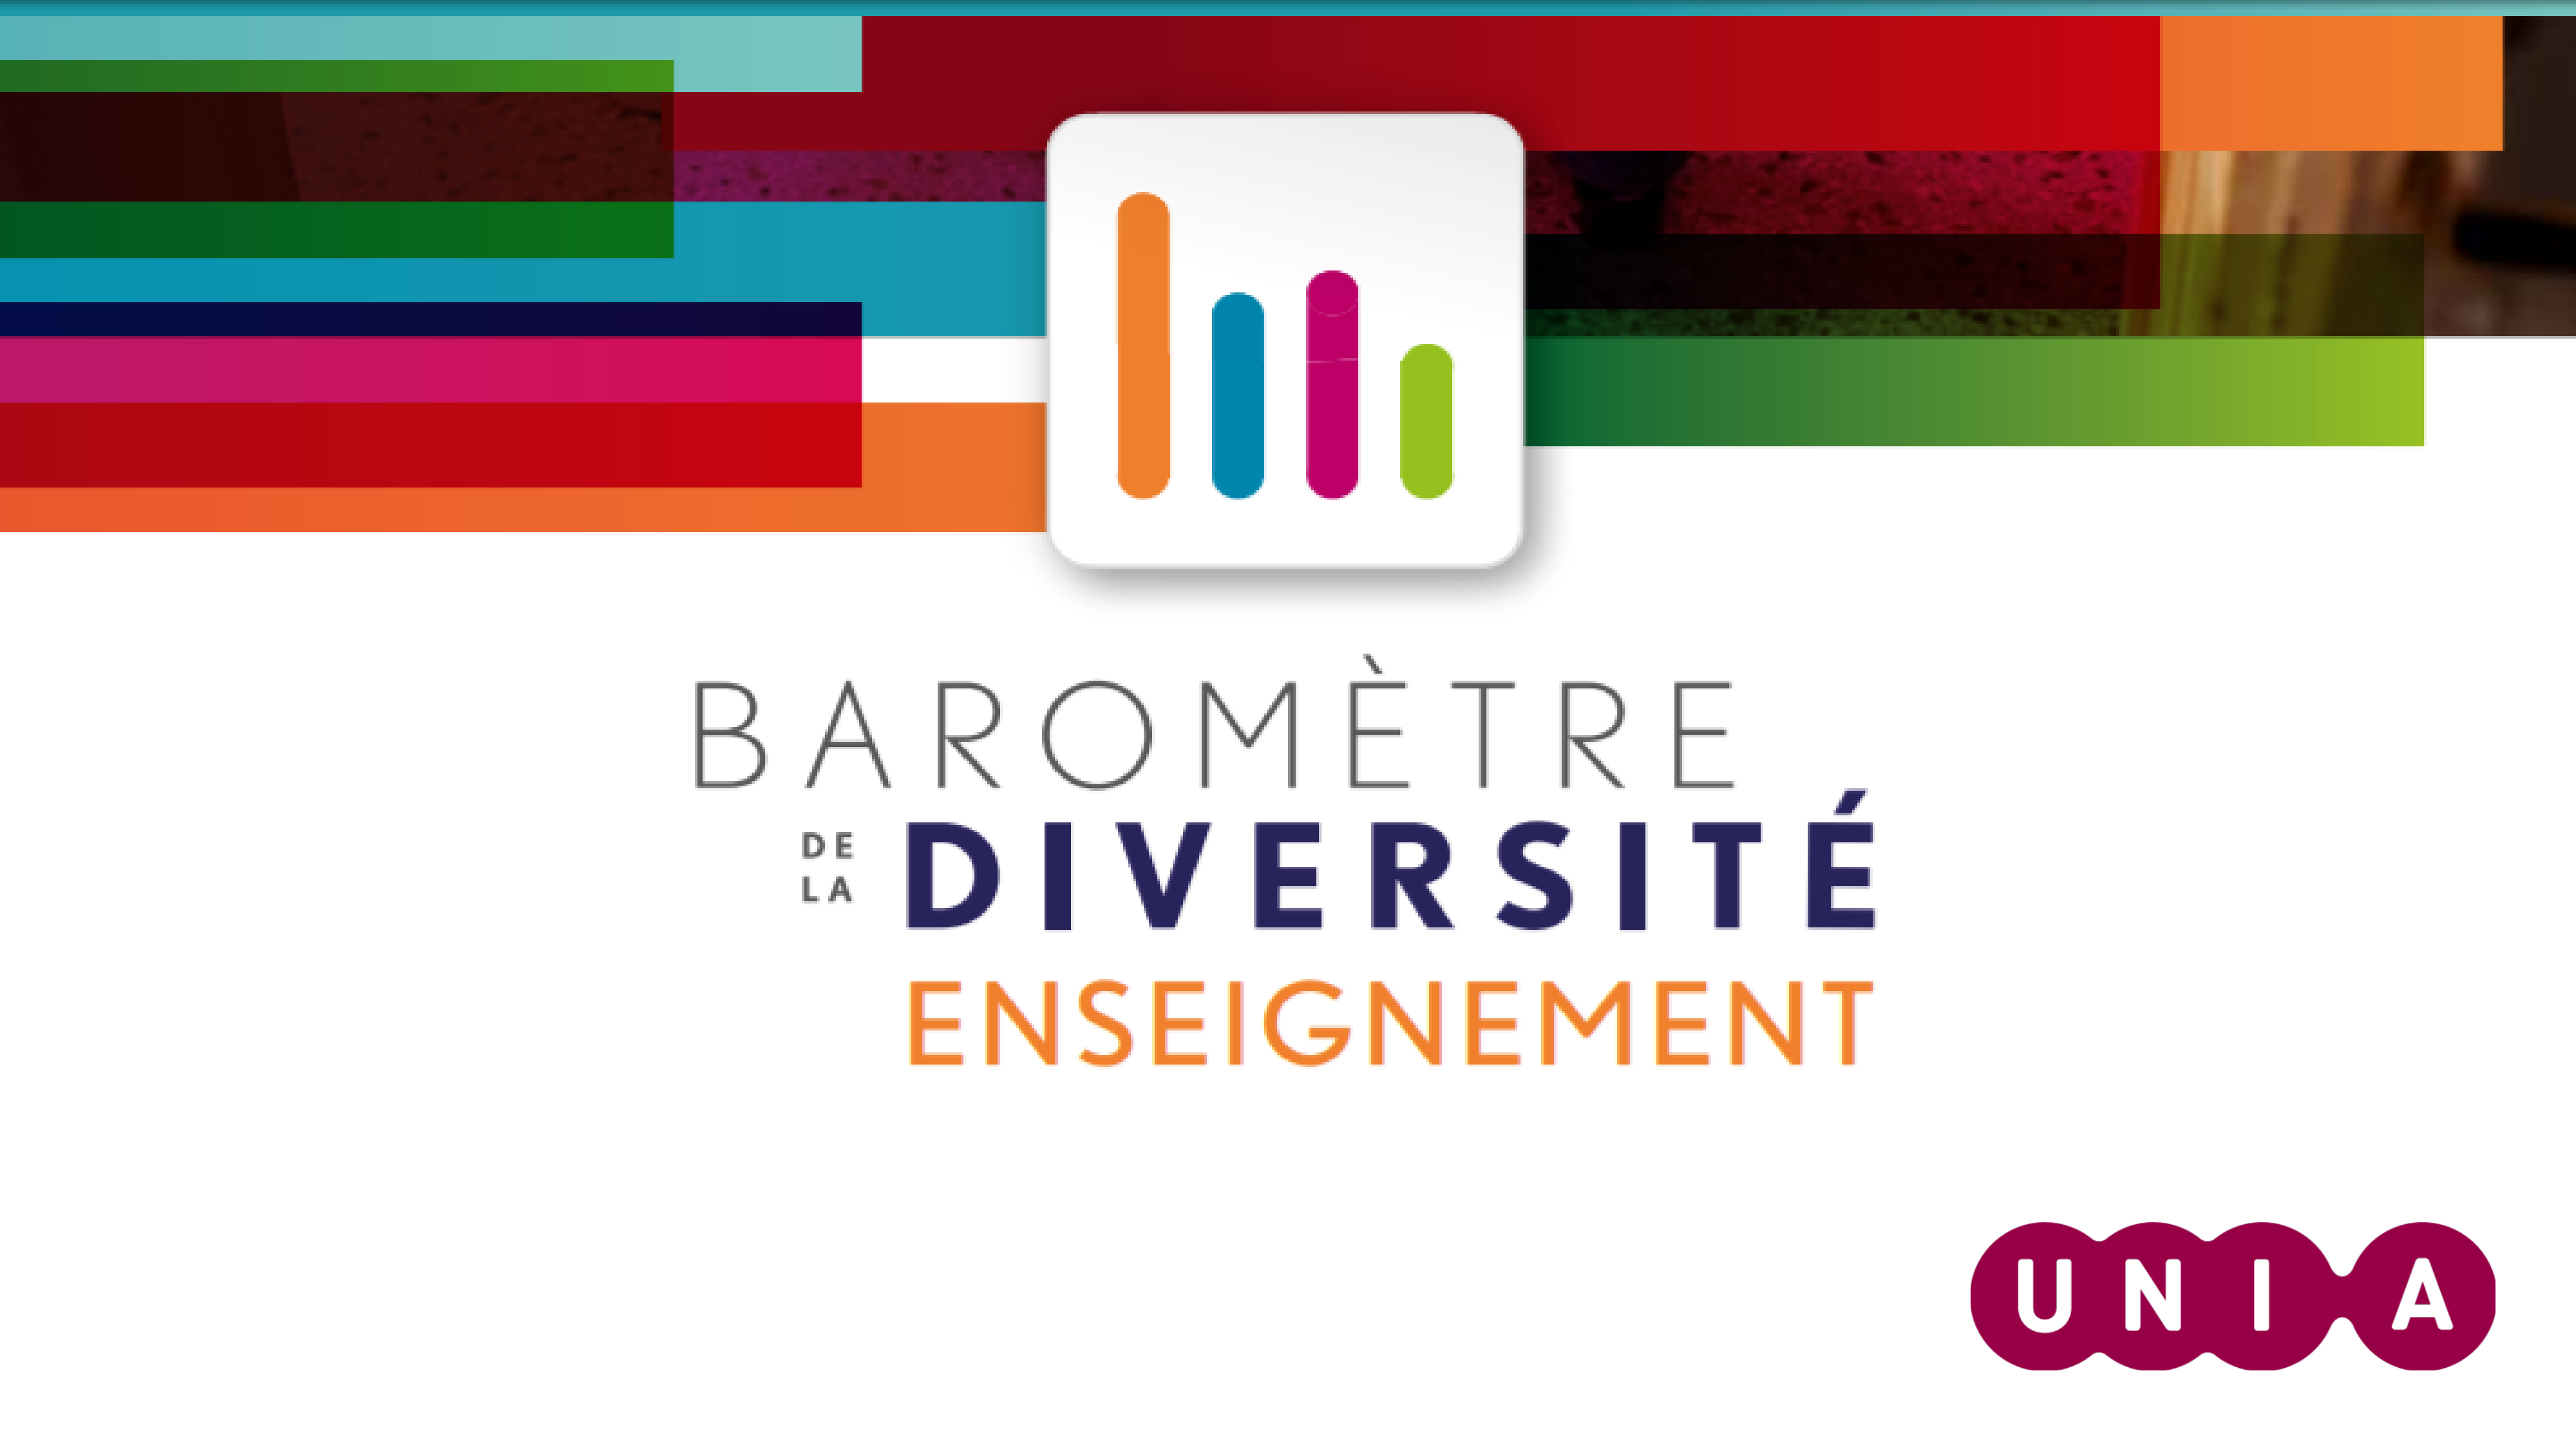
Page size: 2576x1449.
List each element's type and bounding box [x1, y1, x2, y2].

picture [0, 0, 2576, 1202]
picture [1970, 1222, 2496, 1370]
